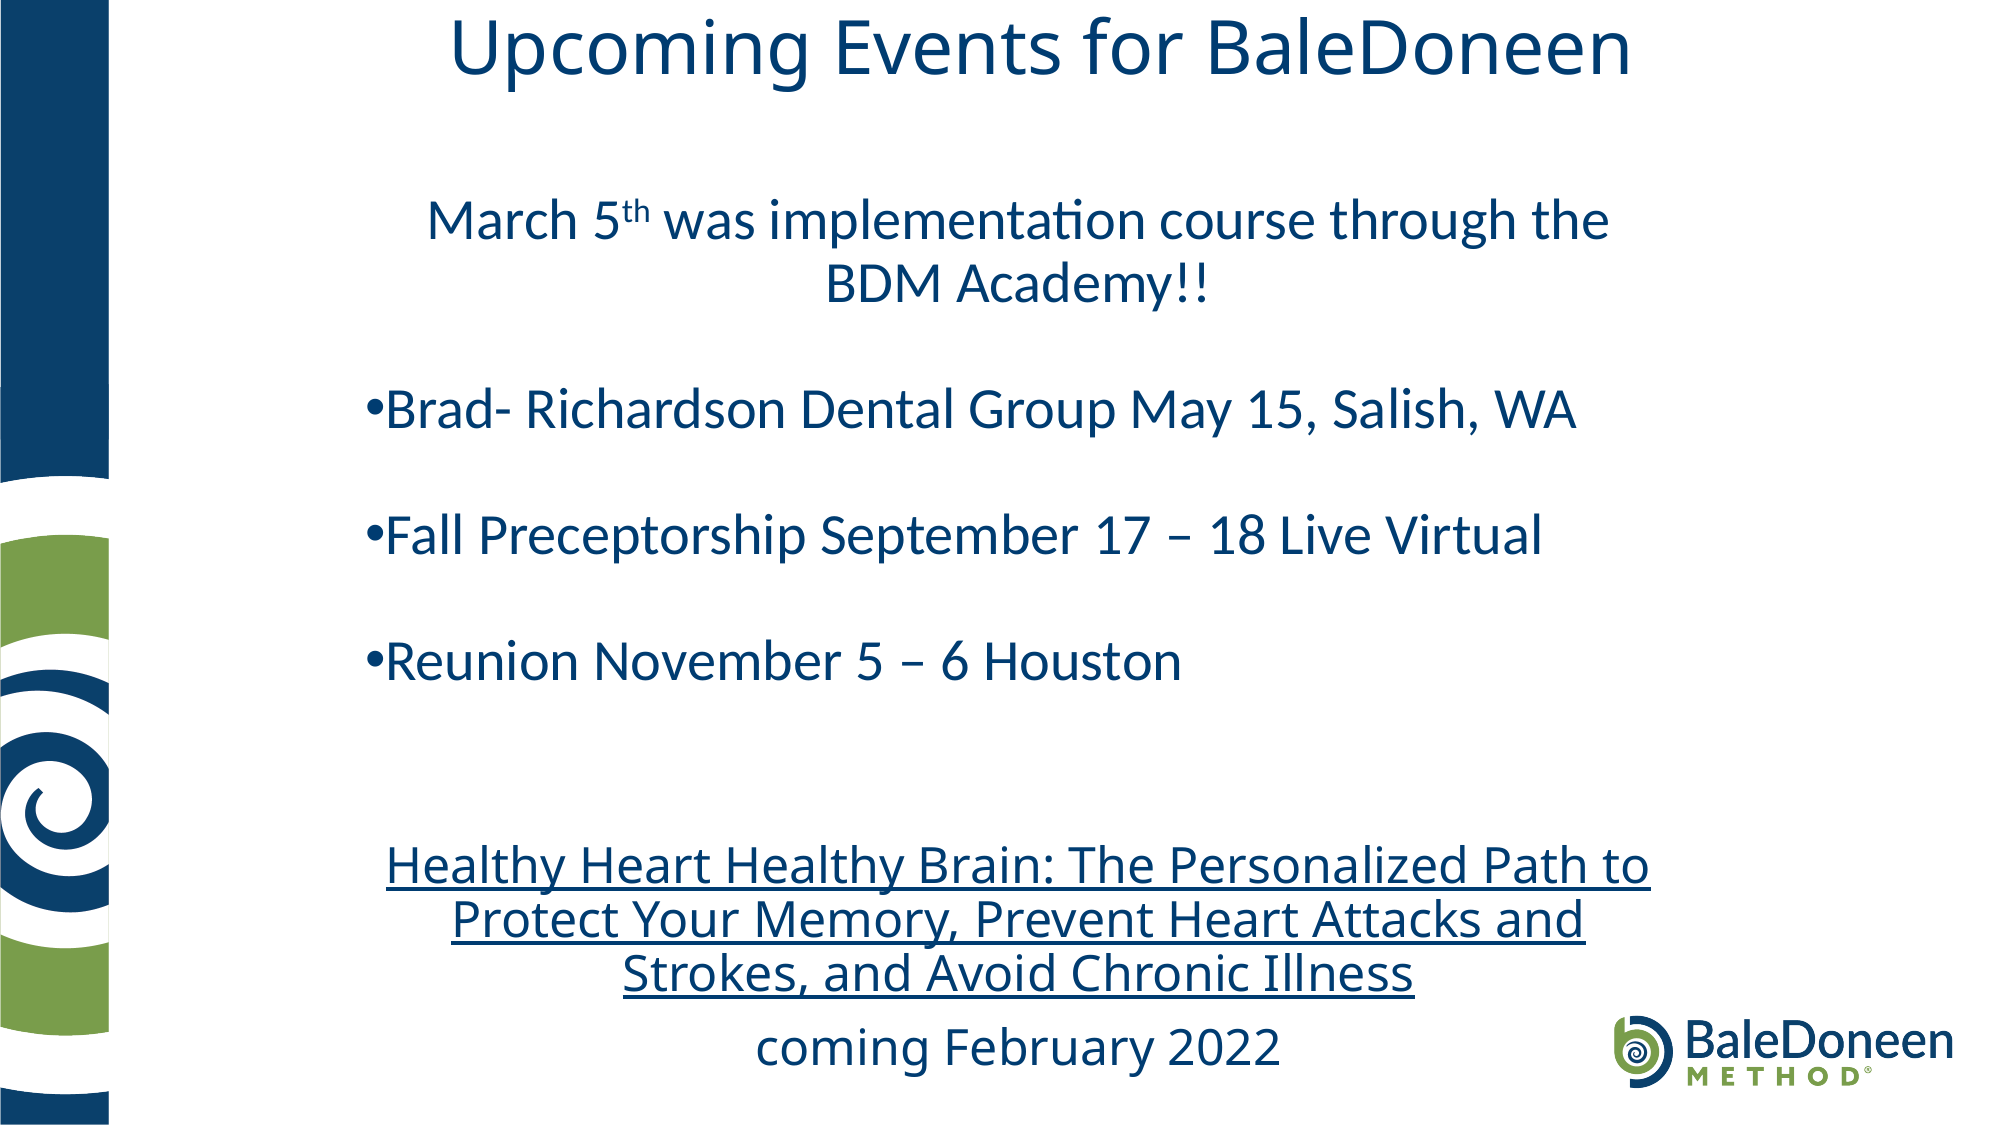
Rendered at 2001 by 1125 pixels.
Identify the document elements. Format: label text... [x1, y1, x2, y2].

picture [0, 0, 2001, 1125]
title Upcoming Events for BaleDoneen [178, 0, 1905, 100]
list March 5th was implementation course through the BDM Academy!! Brad- Richardson Dental Group May 15, Salish, WA Fall Preceptorship September 17 – 18 Live Virtual Reunion November 5 – 6 Houston Healthy Heart Healthy Brain: The Personalized Path to Protect Your Memory, Prevent Heart Attacks and Strokes, and Avoid Chronic Illness coming February 2022 [350, 182, 1688, 1125]
